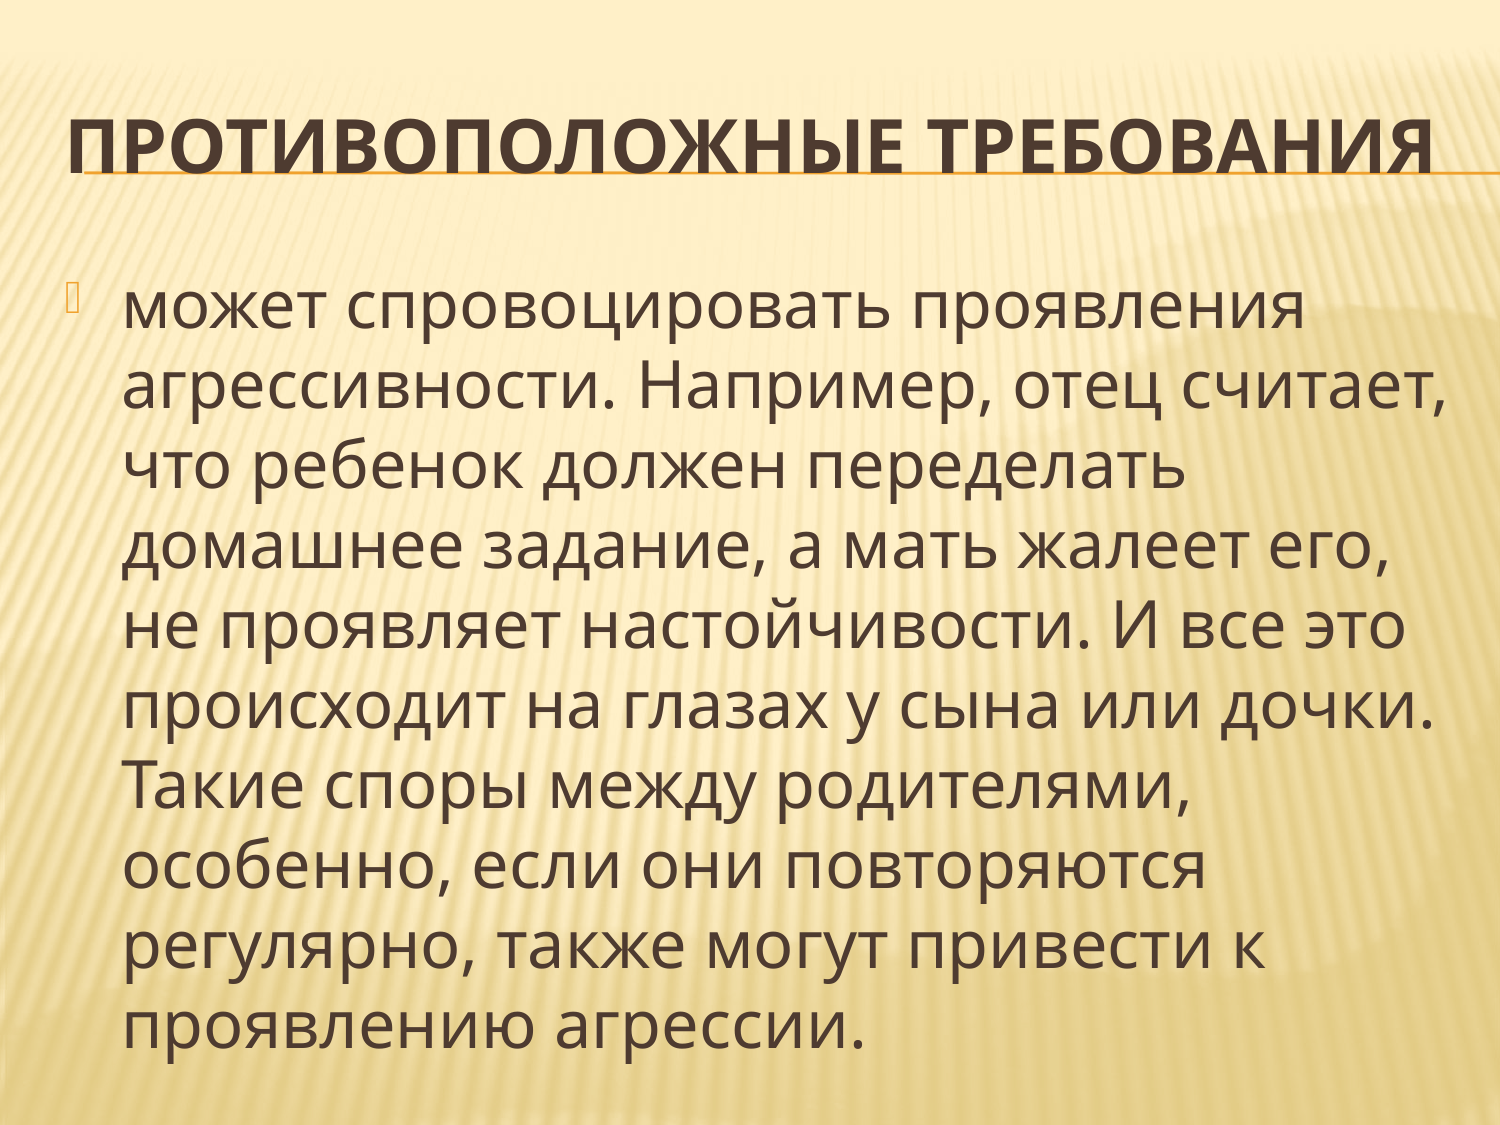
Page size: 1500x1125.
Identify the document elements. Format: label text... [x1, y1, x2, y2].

list может спровоцировать проявления агрессивности. Например, отец считает, что ребенок должен переделать домашнее задание, а мать жалеет его, не проявляет настойчивости. И все это происходит на глазах у сына или дочки. Такие споры между родителями, особенно, если они повторяются регулярно, также могут привести к проявлению агрессии. [50, 254, 1475, 998]
title противоположные требования [50, 75, 1475, 213]
